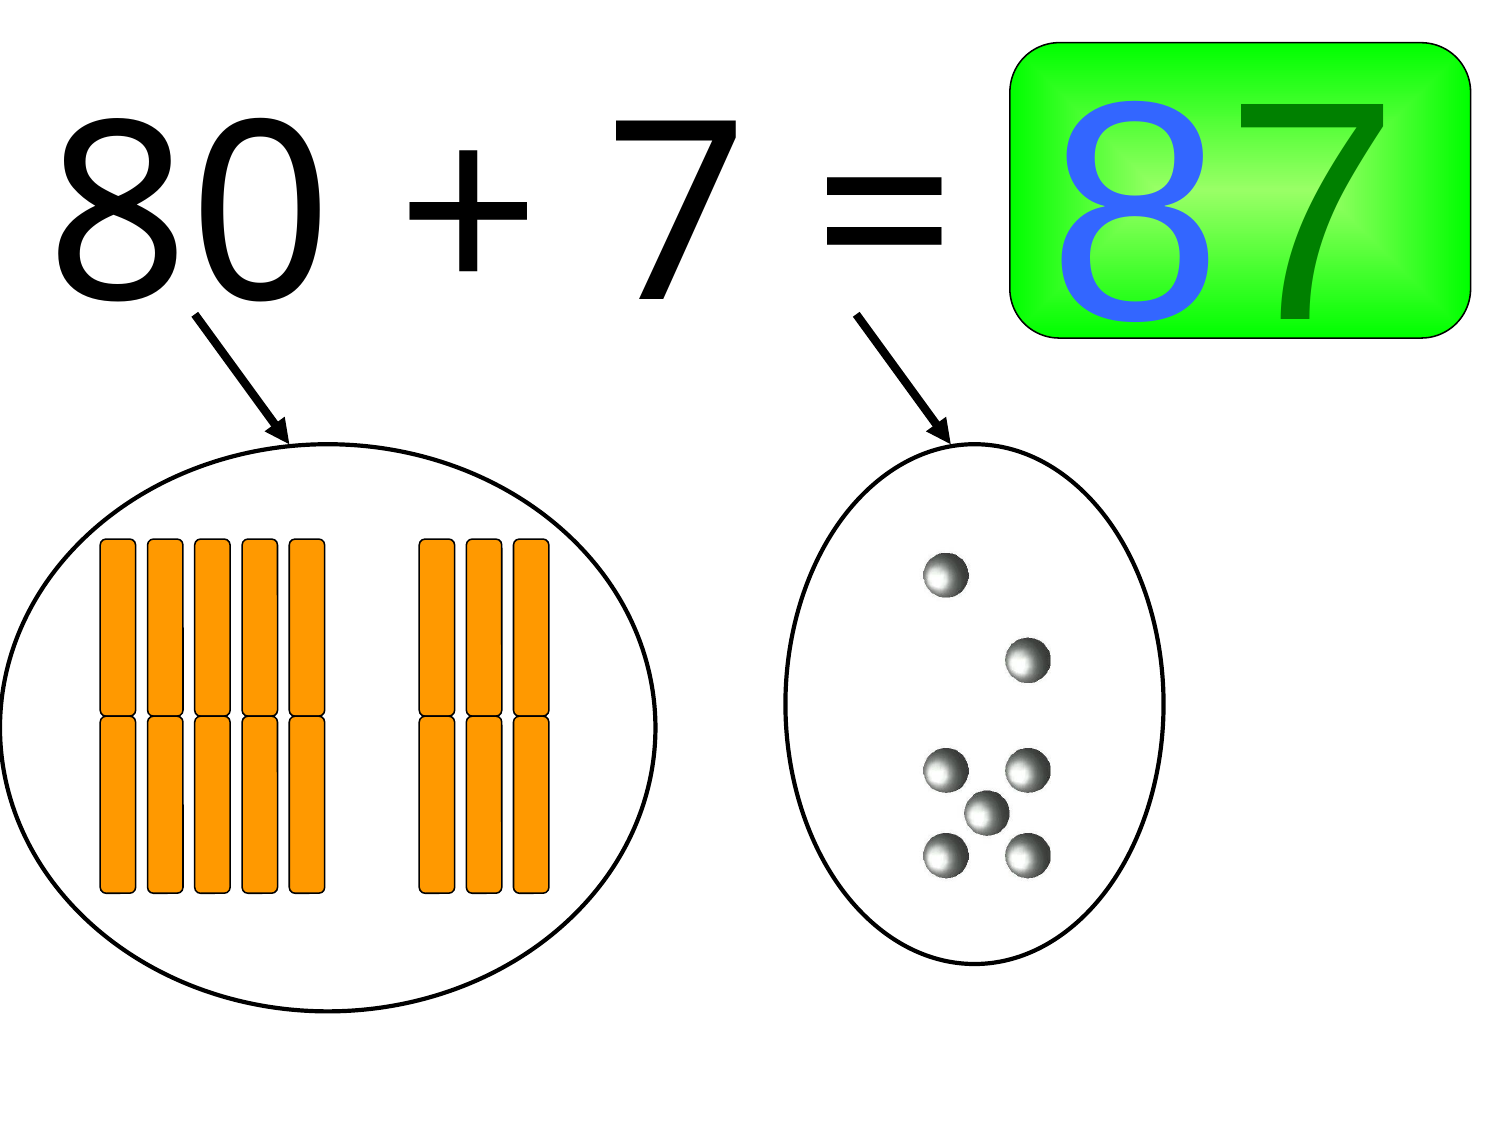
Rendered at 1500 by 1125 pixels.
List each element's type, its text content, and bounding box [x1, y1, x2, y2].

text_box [418, 538, 455, 894]
picture [915, 538, 1058, 894]
text_box [194, 314, 290, 444]
text_box [0, 442, 658, 1014]
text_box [194, 538, 231, 894]
text_box [856, 314, 951, 444]
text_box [147, 538, 184, 894]
text_box 80 + 7 = [17, 42, 987, 358]
text_box 7 [1210, 0, 1388, 390]
text_box 8 [1033, 0, 1210, 390]
text_box [1009, 50, 1033, 331]
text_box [241, 538, 278, 894]
text_box [1388, 42, 1471, 339]
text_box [288, 538, 325, 894]
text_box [99, 538, 136, 894]
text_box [513, 538, 550, 894]
text_box [783, 442, 1166, 967]
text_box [466, 538, 502, 894]
